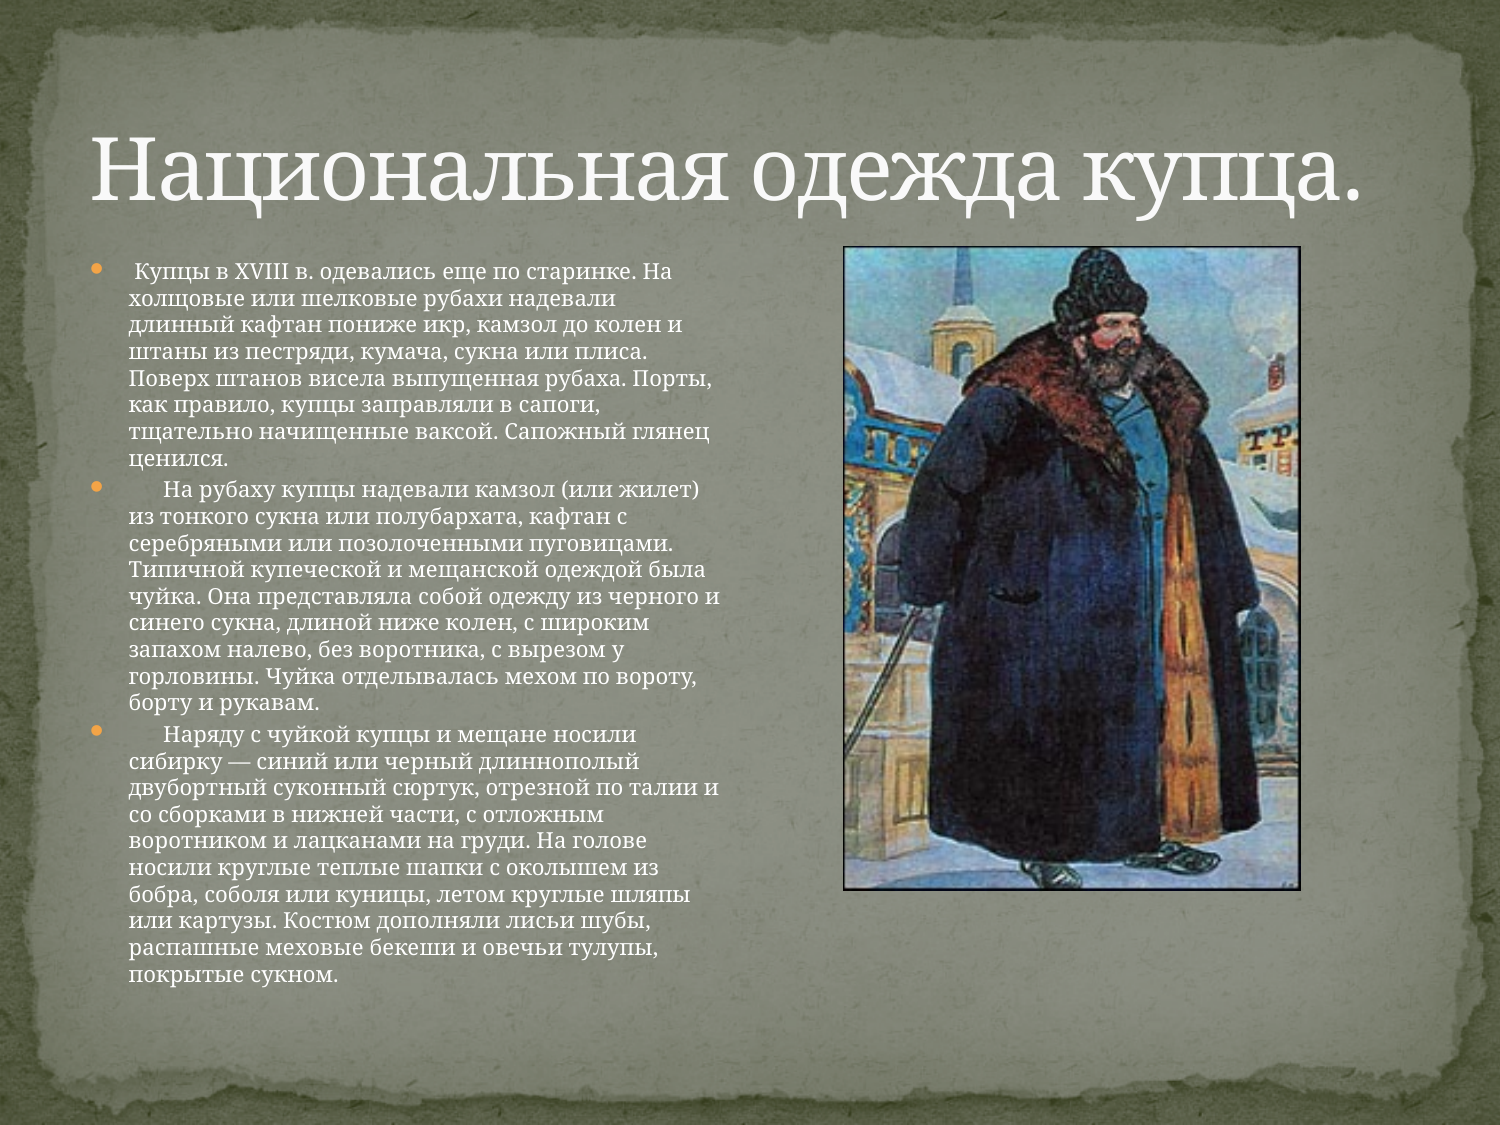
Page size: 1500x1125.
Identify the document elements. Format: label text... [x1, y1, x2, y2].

title Национальная одежда купца. [74, 24, 1425, 225]
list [845, 247, 1300, 890]
list Купцы в XVIII в. одевались еще по старинке. На холщовые или шелковые рубахи надевали длинный кафтан пониже икр, камзол до колен и штаны из пестряди, кумача, сукна или плиса. Поверх штанов висела выпущенная рубаха. Порты, как правило, купцы заправляли в сапоги, тщательно начищенные ваксой. Сапожный глянец ценился. На рубаху купцы надевали камзол (или жилет) из тонкого сукна или полубархата, кафтан с серебряными или позолоченными пуговицами. Типичной купеческой и мещанской одеждой была чуйка. Она представляла собой одежду из черного и синего сукна, длиной ниже колен, с широким запахом налево, без воротника, с вырезом у горловины. Чуйка отделывалась мехом по вороту, борту и рукавам. Наряду с чуйкой купцы и мещане носили сибирку — синий или черный длиннополый двубортный суконный сюртук, отрезной по талии и со сборками в нижней части, с отложным воротником и лацканами на груди. На голове носили круглые теплые шапки с околышем из бобра, соболя или куницы, летом круглые шляпы или картузы. Костюм дополняли лисьи шубы, распашные меховые бекеши и овечьи тулупы, покрытые сукном. [75, 249, 741, 1000]
